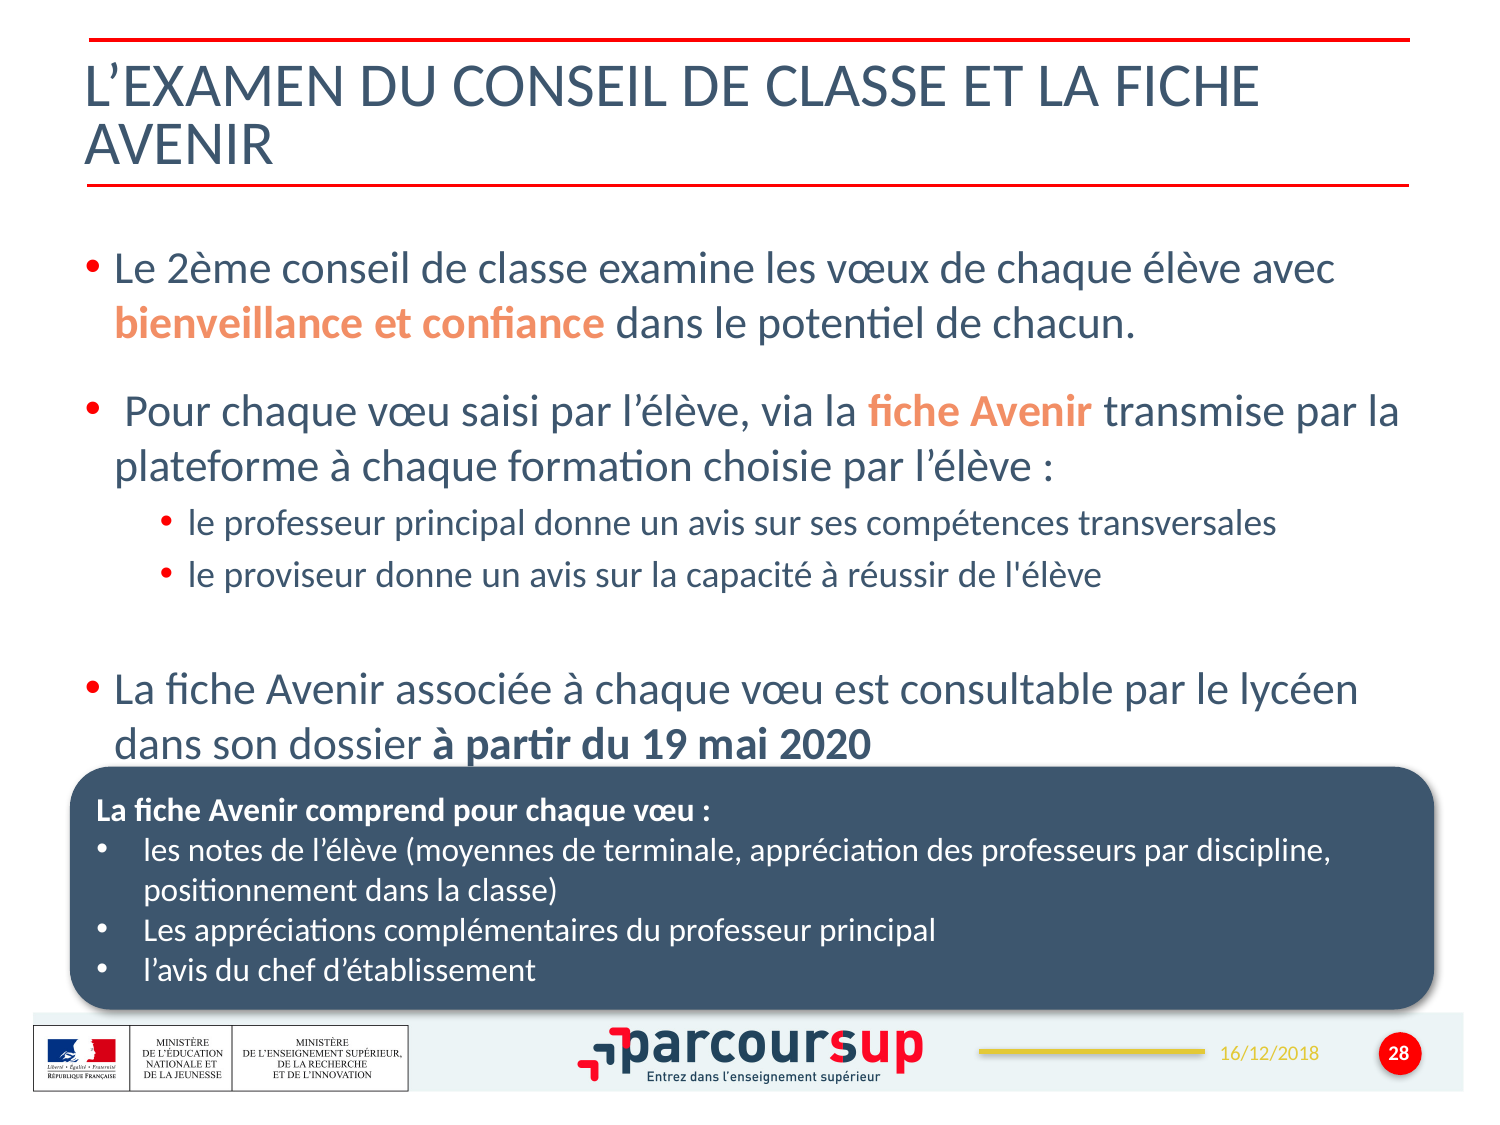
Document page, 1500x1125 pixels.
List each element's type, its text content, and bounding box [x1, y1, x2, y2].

list Le 2ème conseil de classe examine les vœux de chaque élève avec bienveillance et confiance dans le potentiel de chacun. Pour chaque vœu saisi par l’élève, via la fiche Avenir transmise par la plateforme à chaque formation choisie par l’élève : le professeur principal donne un avis sur ses compétences transversales le proviseur donne un avis sur la capacité à réussir de l'élève La fiche Avenir associée à chaque vœu est consultable par le lycéen dans son dossier à partir du 19 mai 2020 [69, 230, 1452, 986]
text_box La fiche Avenir comprend pour chaque vœu : les notes de l’élève (moyennes de terminale, appréciation des professeurs par discipline, positionnement dans la classe) Les appréciations complémentaires du professeur principal l’avis du chef d’établissement [69, 765, 1435, 1011]
picture [0, 0, 1499, 1124]
slide_number 28 [1368, 1031, 1430, 1074]
title L’examen du conseil de classe et la fiche avenir [69, 12, 1409, 224]
